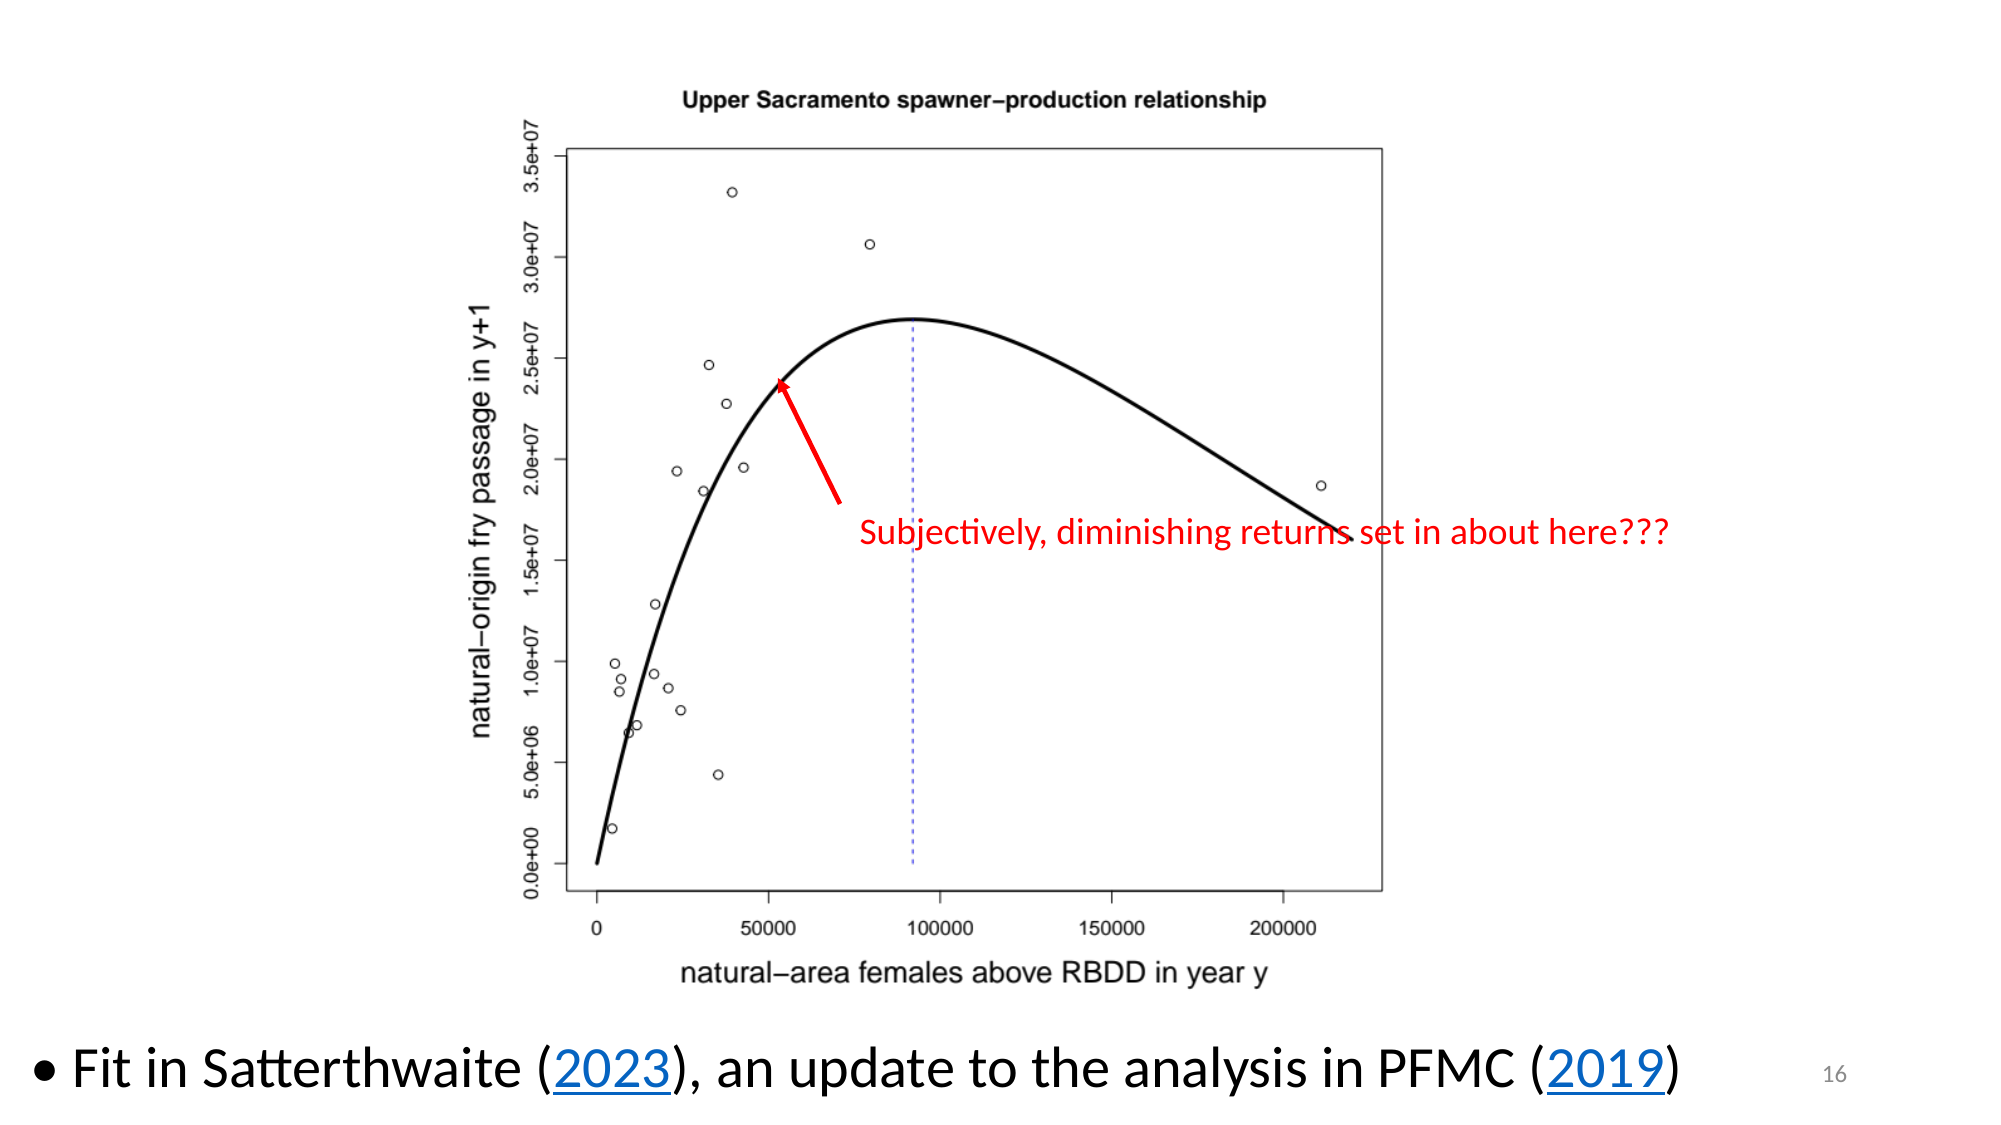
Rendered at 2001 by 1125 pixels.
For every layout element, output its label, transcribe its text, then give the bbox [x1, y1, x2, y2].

picture [468, 50, 1430, 1012]
text_box • Fit in Satterthwaite (2023), an update to the analysis in PFMC (2019) [16, 1022, 1984, 1107]
text_box Subjectively, diminishing returns set in about here??? [1430, 499, 1687, 559]
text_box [777, 377, 840, 504]
